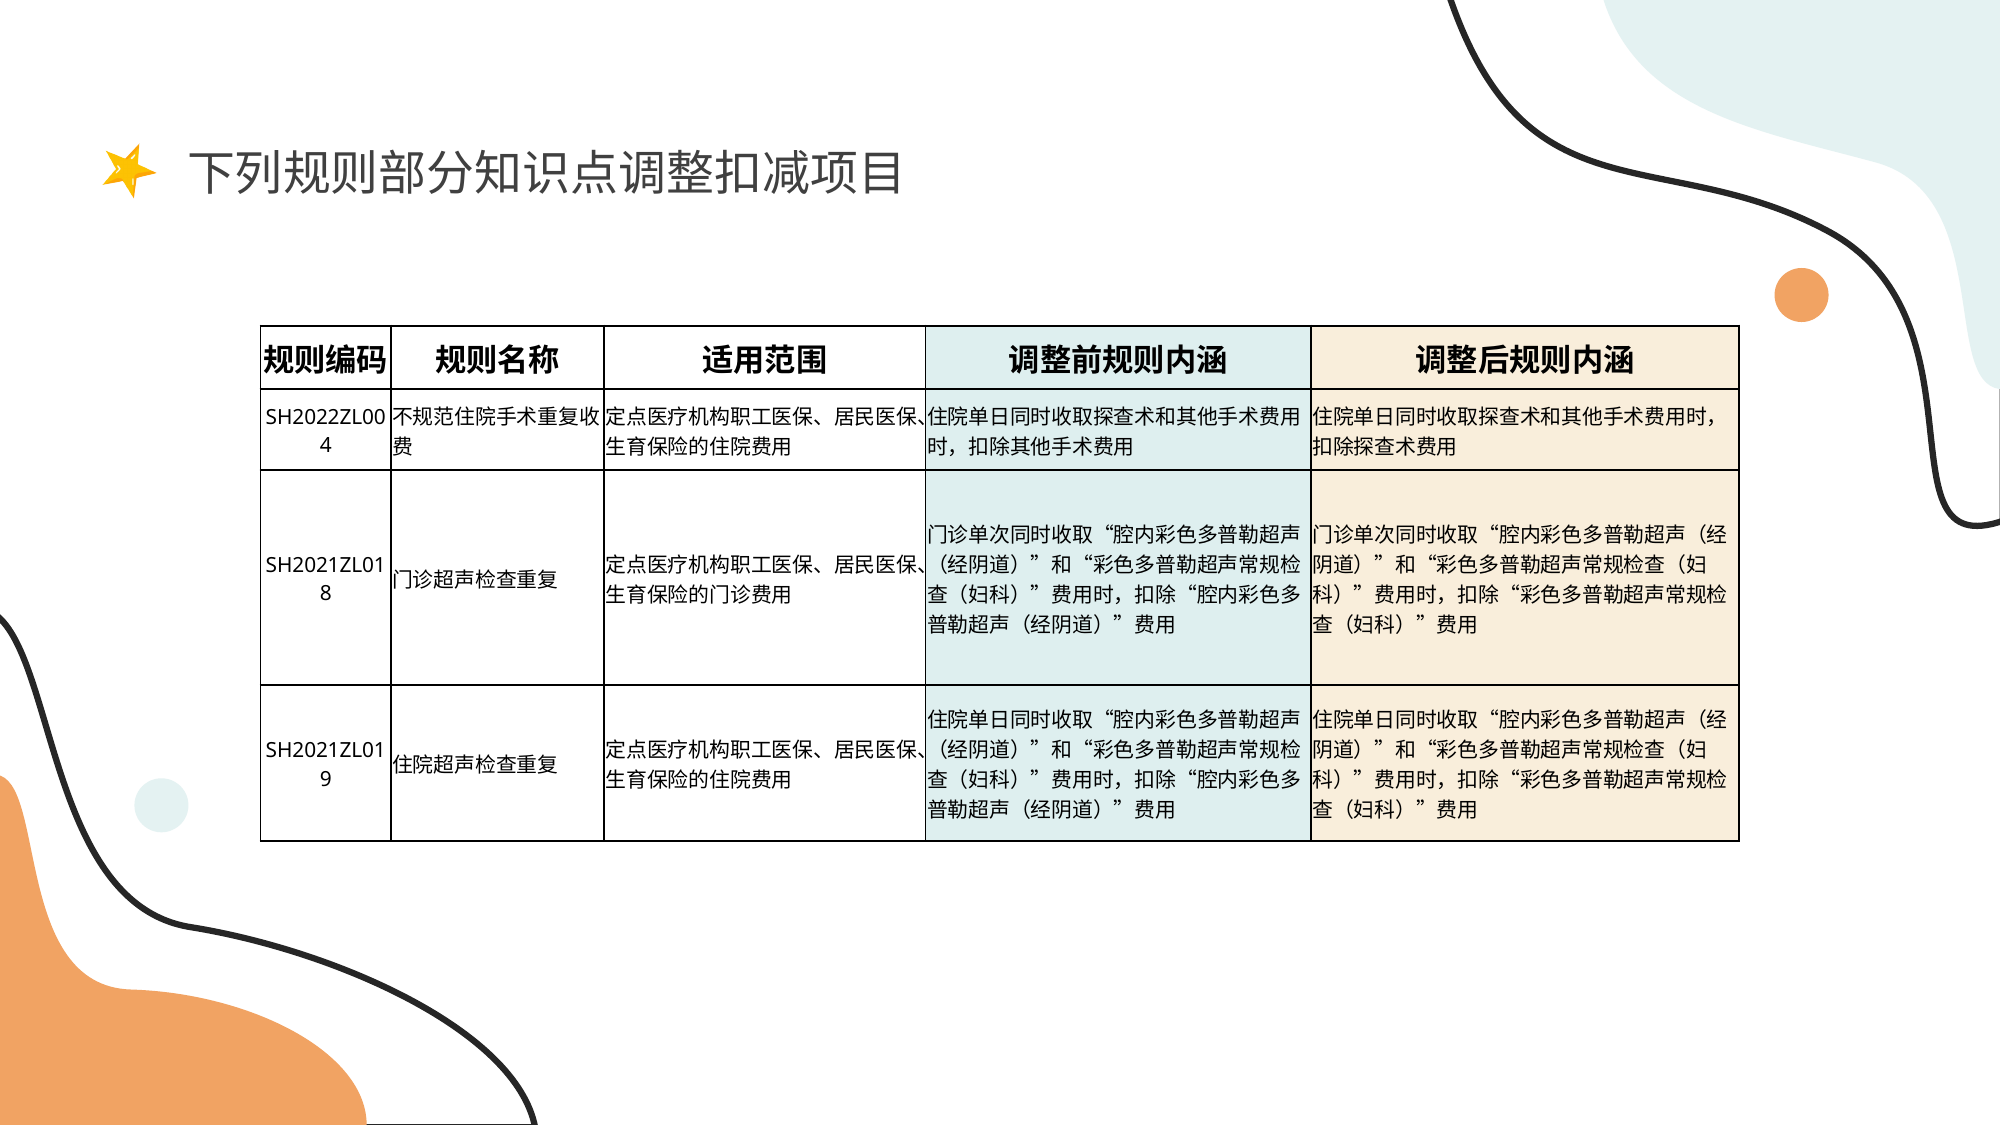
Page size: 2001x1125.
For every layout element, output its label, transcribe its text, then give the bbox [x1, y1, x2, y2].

table_header 调整前规则内涵 [926, 327, 1310, 388]
table_cell SH2021ZL019 [261, 686, 390, 840]
picture [102, 143, 157, 200]
table_header 住院单日同时收取探查术和其他手术费用时，扣除其他手术费用 [926, 390, 1310, 469]
table_header 不规范住院手术重复收费 [392, 390, 603, 469]
table_header 规则名称 [392, 327, 603, 388]
table_cell 住院单日同时收取“腔内彩色多普勒超声（经阴道）”和“彩色多普勒超声常规检查（妇科）”费用时，扣除“腔内彩色多普勒超声（经阴道）”费用 [926, 686, 1310, 840]
table_header 定点医疗机构职工医保、居民医保、生育保险的门诊费用 [605, 471, 925, 684]
table_header SH2021ZL018 [261, 471, 390, 684]
table_header 规则编码 [261, 327, 390, 388]
table_cell 住院单日同时收取“腔内彩色多普勒超声（经阴道）”和“彩色多普勒超声常规检查（妇科）”费用时，扣除“彩色多普勒超声常规检查（妇科）”费用 [1312, 686, 1738, 840]
text_box [1602, 0, 2000, 391]
table_header 门诊单次同时收取“腔内彩色多普勒超声（经阴道）”和“彩色多普勒超声常规检查（妇科）”费用时，扣除“彩色多普勒超声常规检查（妇科）”费用 [1312, 471, 1738, 684]
table_header 适用范围 [605, 327, 925, 388]
table_cell 定点医疗机构职工医保、居民医保、生育保险的住院费用 [605, 686, 925, 840]
table_header 住院单日同时收取探查术和其他手术费用时，扣除探查术费用 [1312, 390, 1738, 469]
text_box [0, 617, 536, 1125]
text_box [1773, 266, 1830, 324]
text_box [133, 777, 190, 834]
table_cell 住院超声检查重复 [392, 686, 603, 840]
text_box [0, 774, 368, 1125]
table_header SH2022ZL004 [261, 390, 390, 469]
table_header 门诊单次同时收取“腔内彩色多普勒超声（经阴道）”和“彩色多普勒超声常规检查（妇科）”费用时，扣除“腔内彩色多普勒超声（经阴道）”费用 [926, 471, 1310, 684]
text_box 下列规则部分知识点调整扣减项目 [172, 135, 922, 208]
table_header 定点医疗机构职工医保、居民医保、生育保险的住院费用 [605, 390, 925, 469]
table_header 调整后规则内涵 [1312, 327, 1738, 388]
text_box [1449, 0, 2000, 527]
table_header 门诊超声检查重复 [392, 471, 603, 684]
